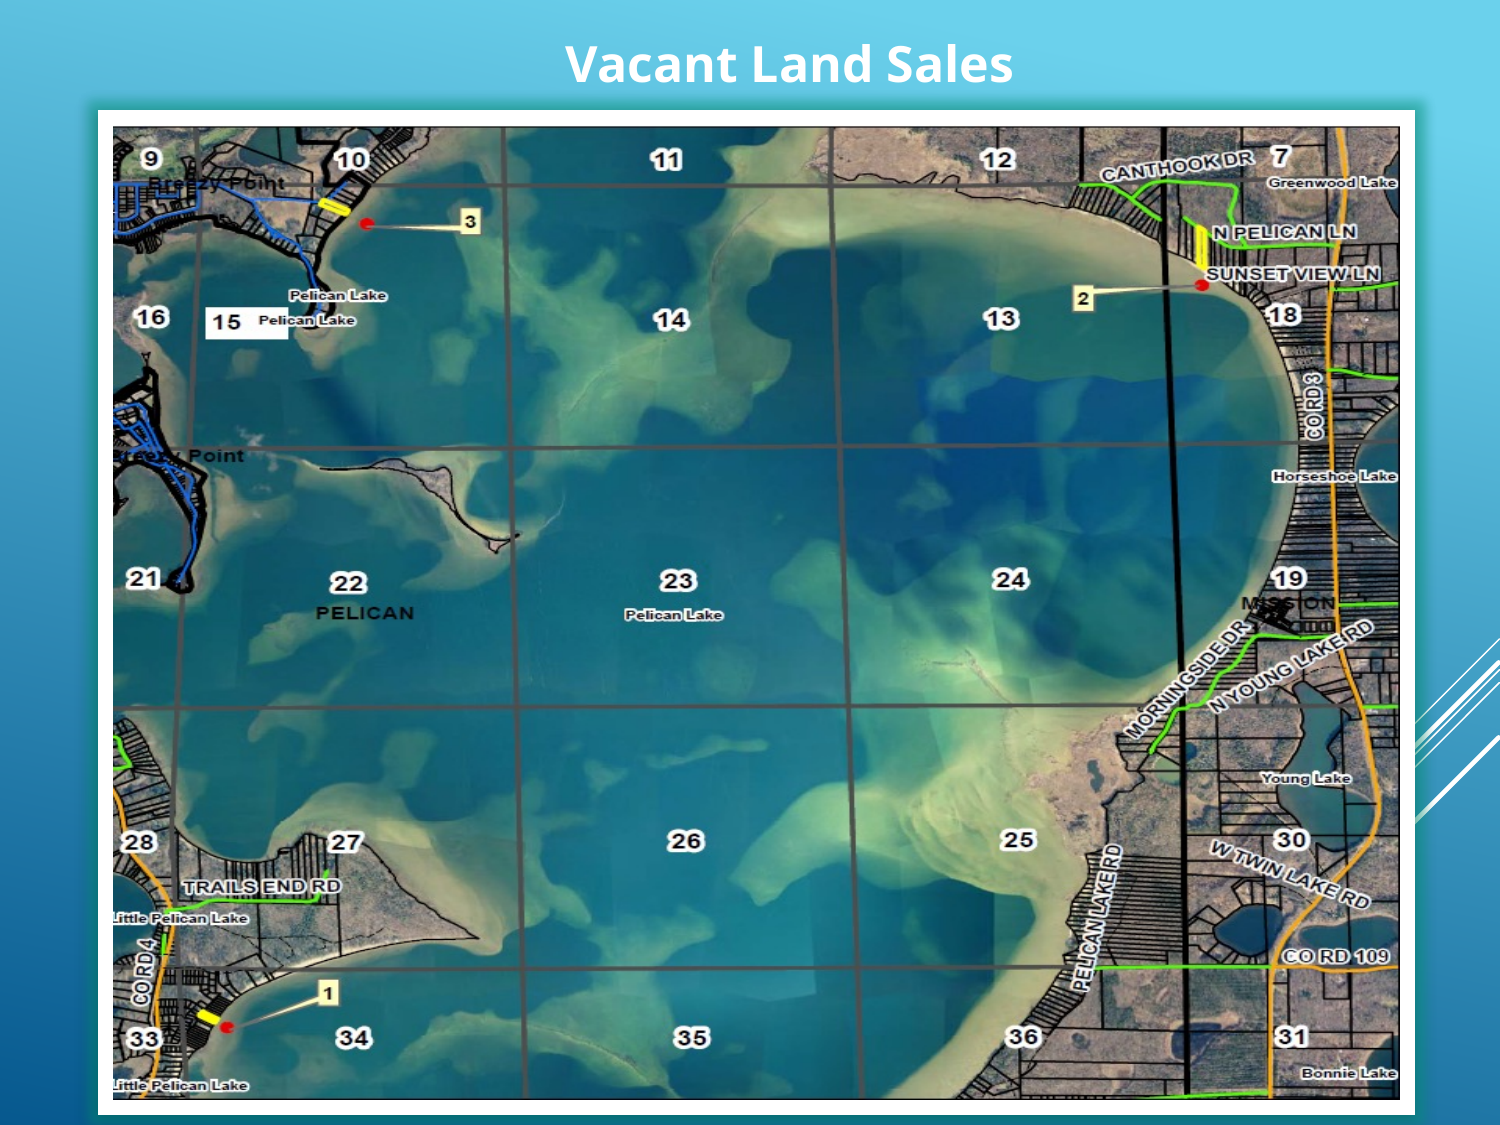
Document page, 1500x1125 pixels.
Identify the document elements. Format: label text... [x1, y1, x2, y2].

text_box Vacant Land Sales [551, 24, 1030, 100]
picture [112, 124, 1401, 1101]
